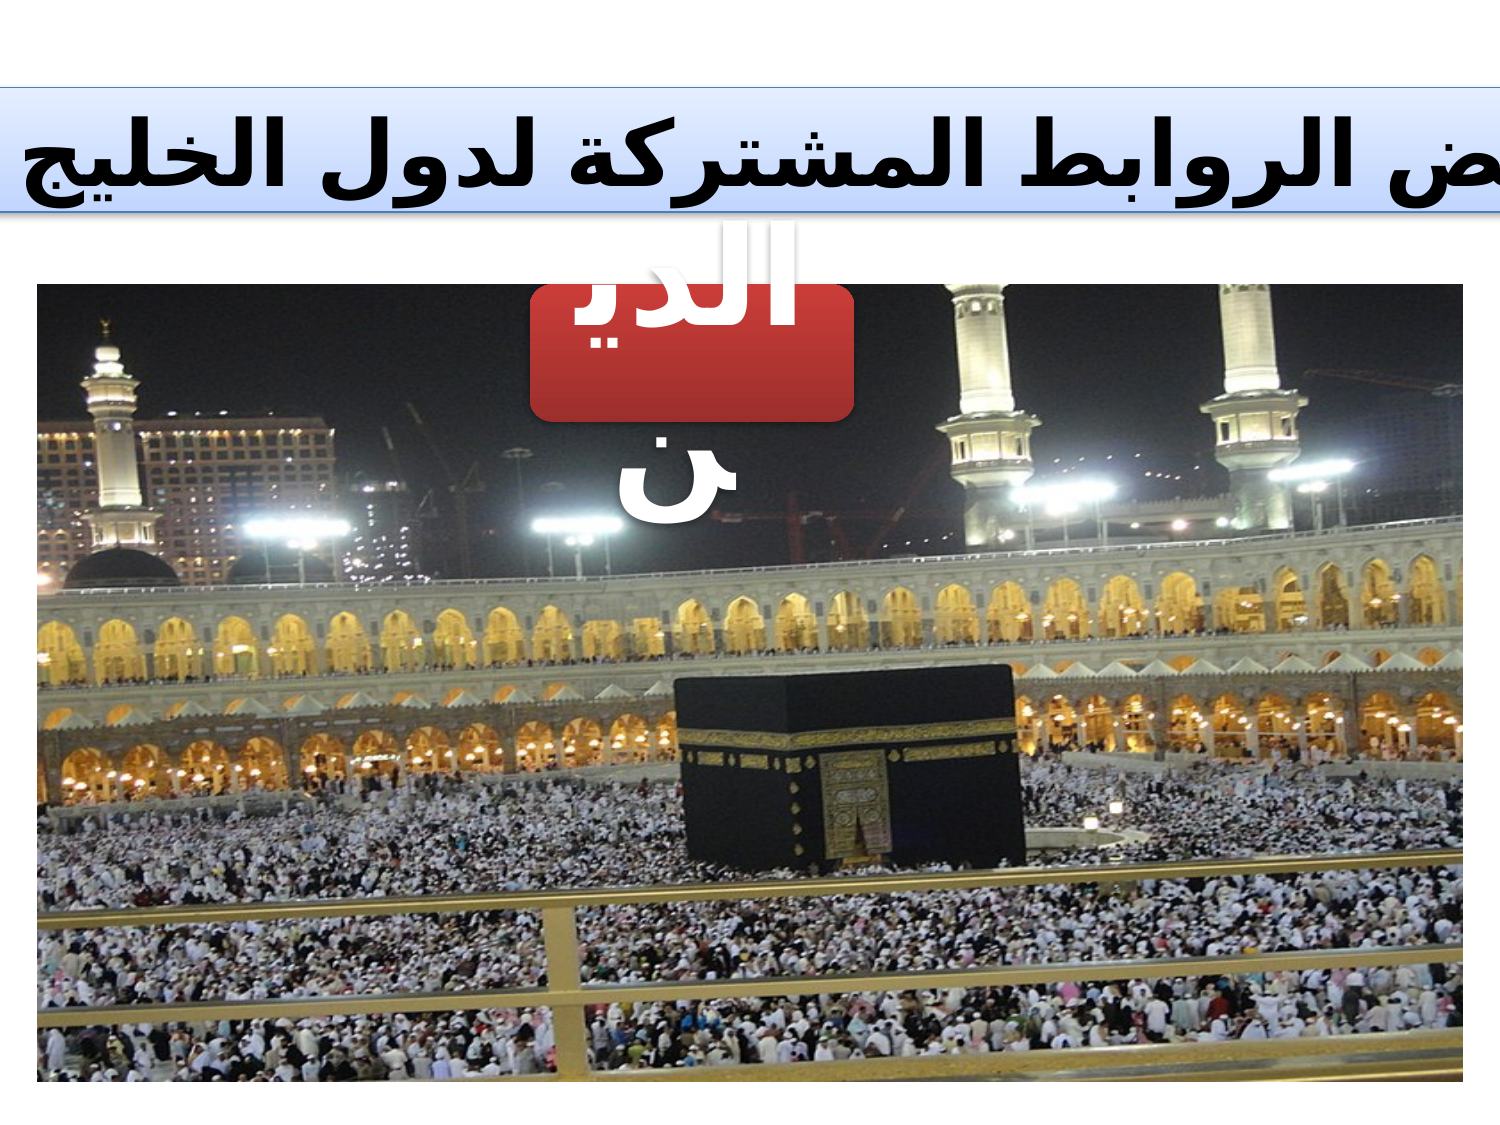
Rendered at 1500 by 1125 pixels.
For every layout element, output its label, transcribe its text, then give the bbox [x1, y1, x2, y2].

picture [37, 284, 1463, 1082]
text_box أعدد بعض الروابط المشتركة لدول الخليج العربي [0, 87, 1500, 213]
